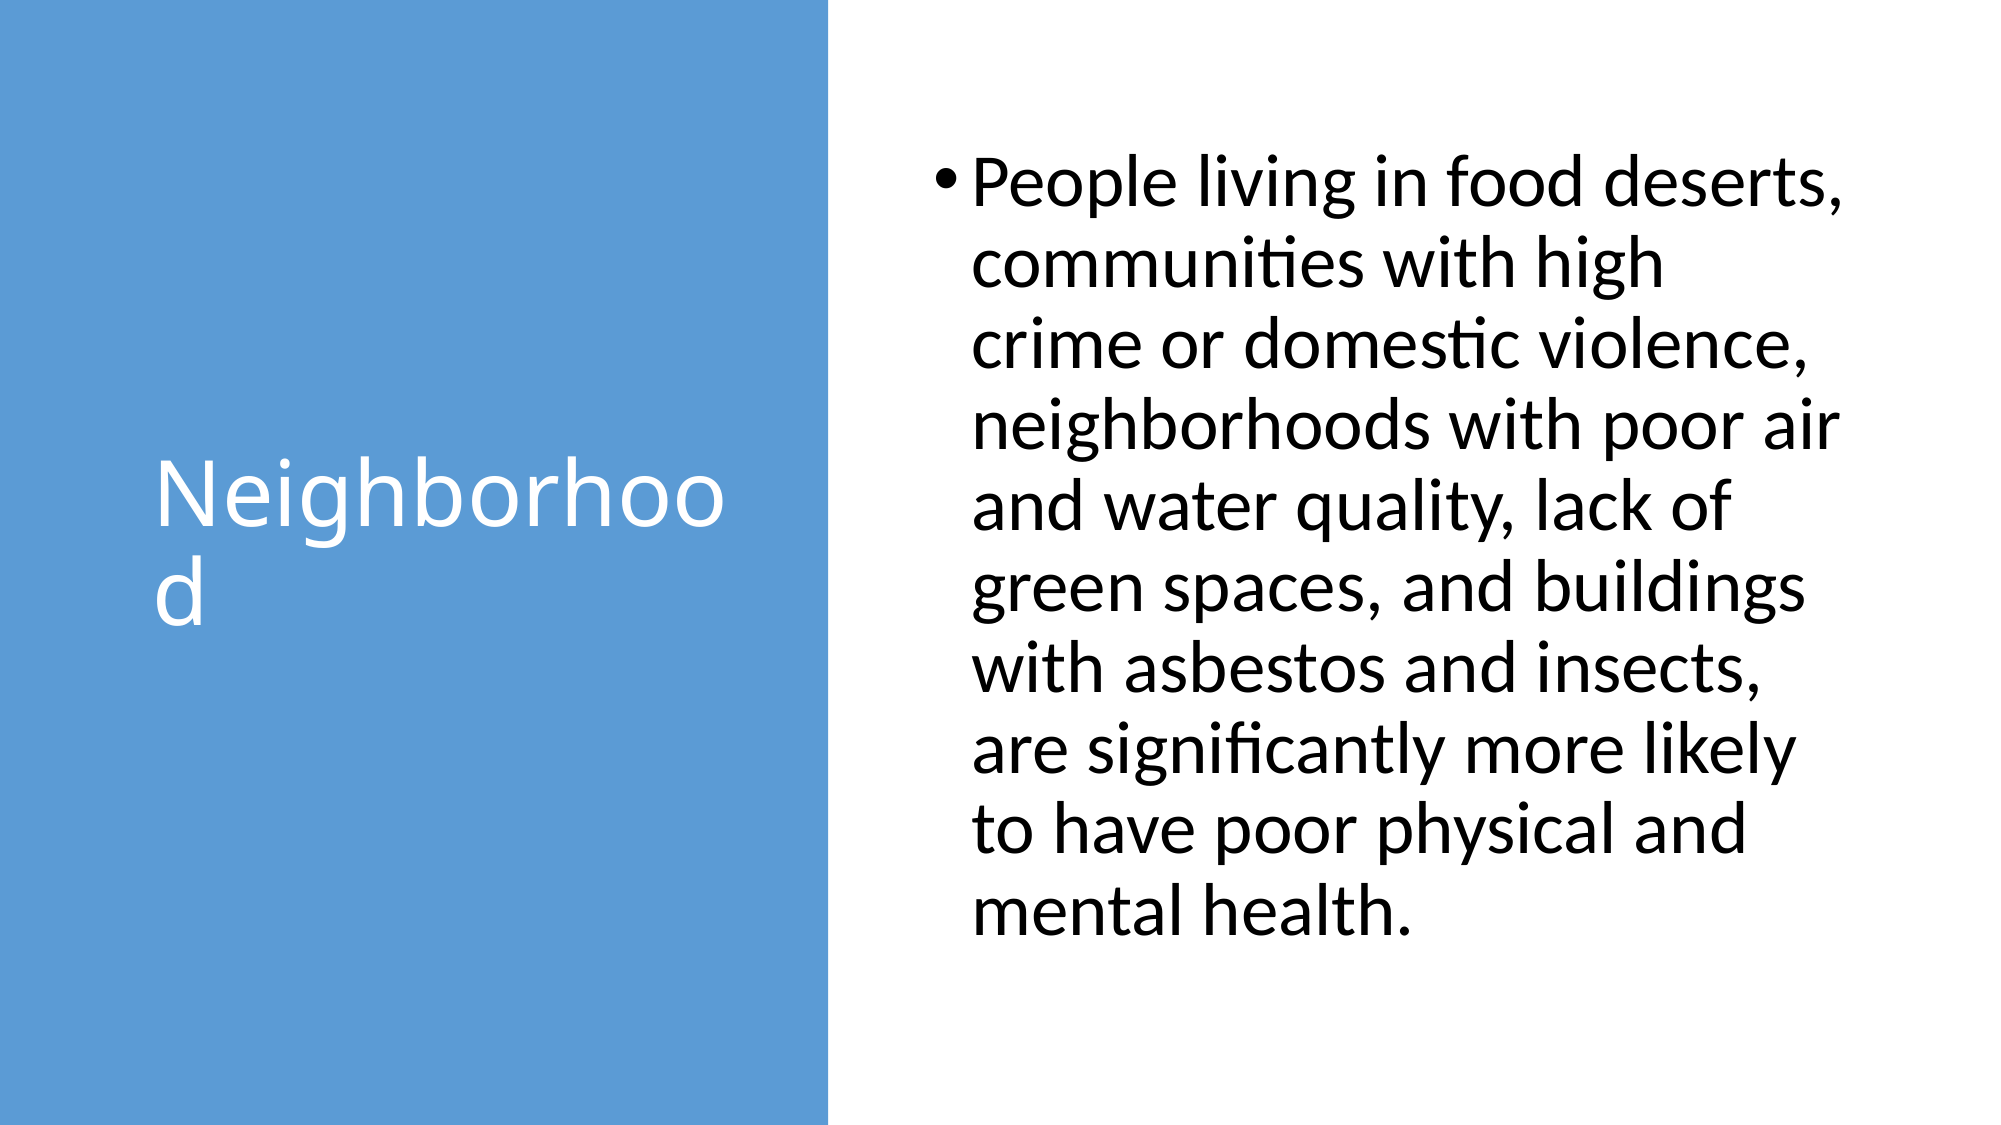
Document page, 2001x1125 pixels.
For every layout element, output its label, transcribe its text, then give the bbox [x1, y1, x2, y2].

text_box [0, 0, 829, 1125]
title Neighborhood [137, 102, 756, 991]
list People living in food deserts, communities with high crime or domestic violence, neighborhoods with poor air and water quality, lack of green spaces, and buildings with asbestos and insects, are significantly more likely to have poor physical and mental health. [918, 102, 1863, 991]
